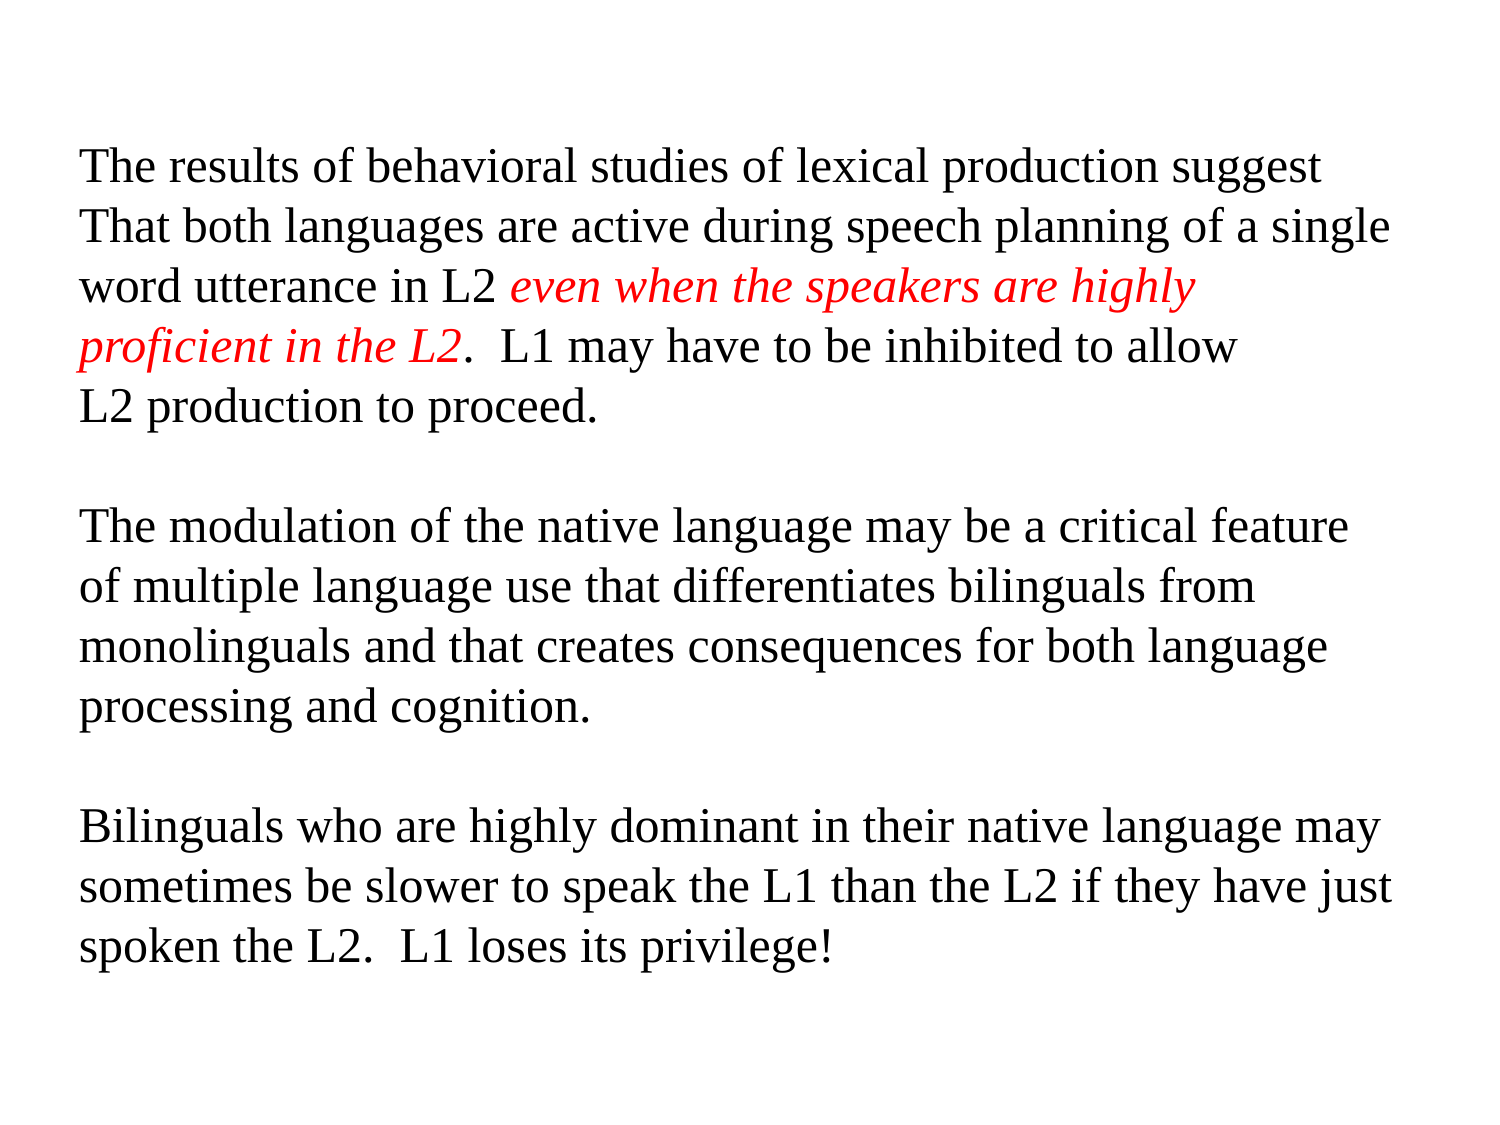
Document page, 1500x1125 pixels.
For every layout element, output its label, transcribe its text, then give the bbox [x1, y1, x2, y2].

text_box The results of behavioral studies of lexical production suggest That both languages are active during speech planning of a single word utterance in L2 even when the speakers are highly proficient in the L2. L1 may have to be inhibited to allow L2 production to proceed. The modulation of the native language may be a critical feature of multiple language use that differentiates bilinguals from monolinguals and that creates consequences for both language processing and cognition. Bilinguals who are highly dominant in their native language may sometimes be slower to speak the L1 than the L2 if they have just spoken the L2. L1 loses its privilege! [63, 124, 1421, 980]
